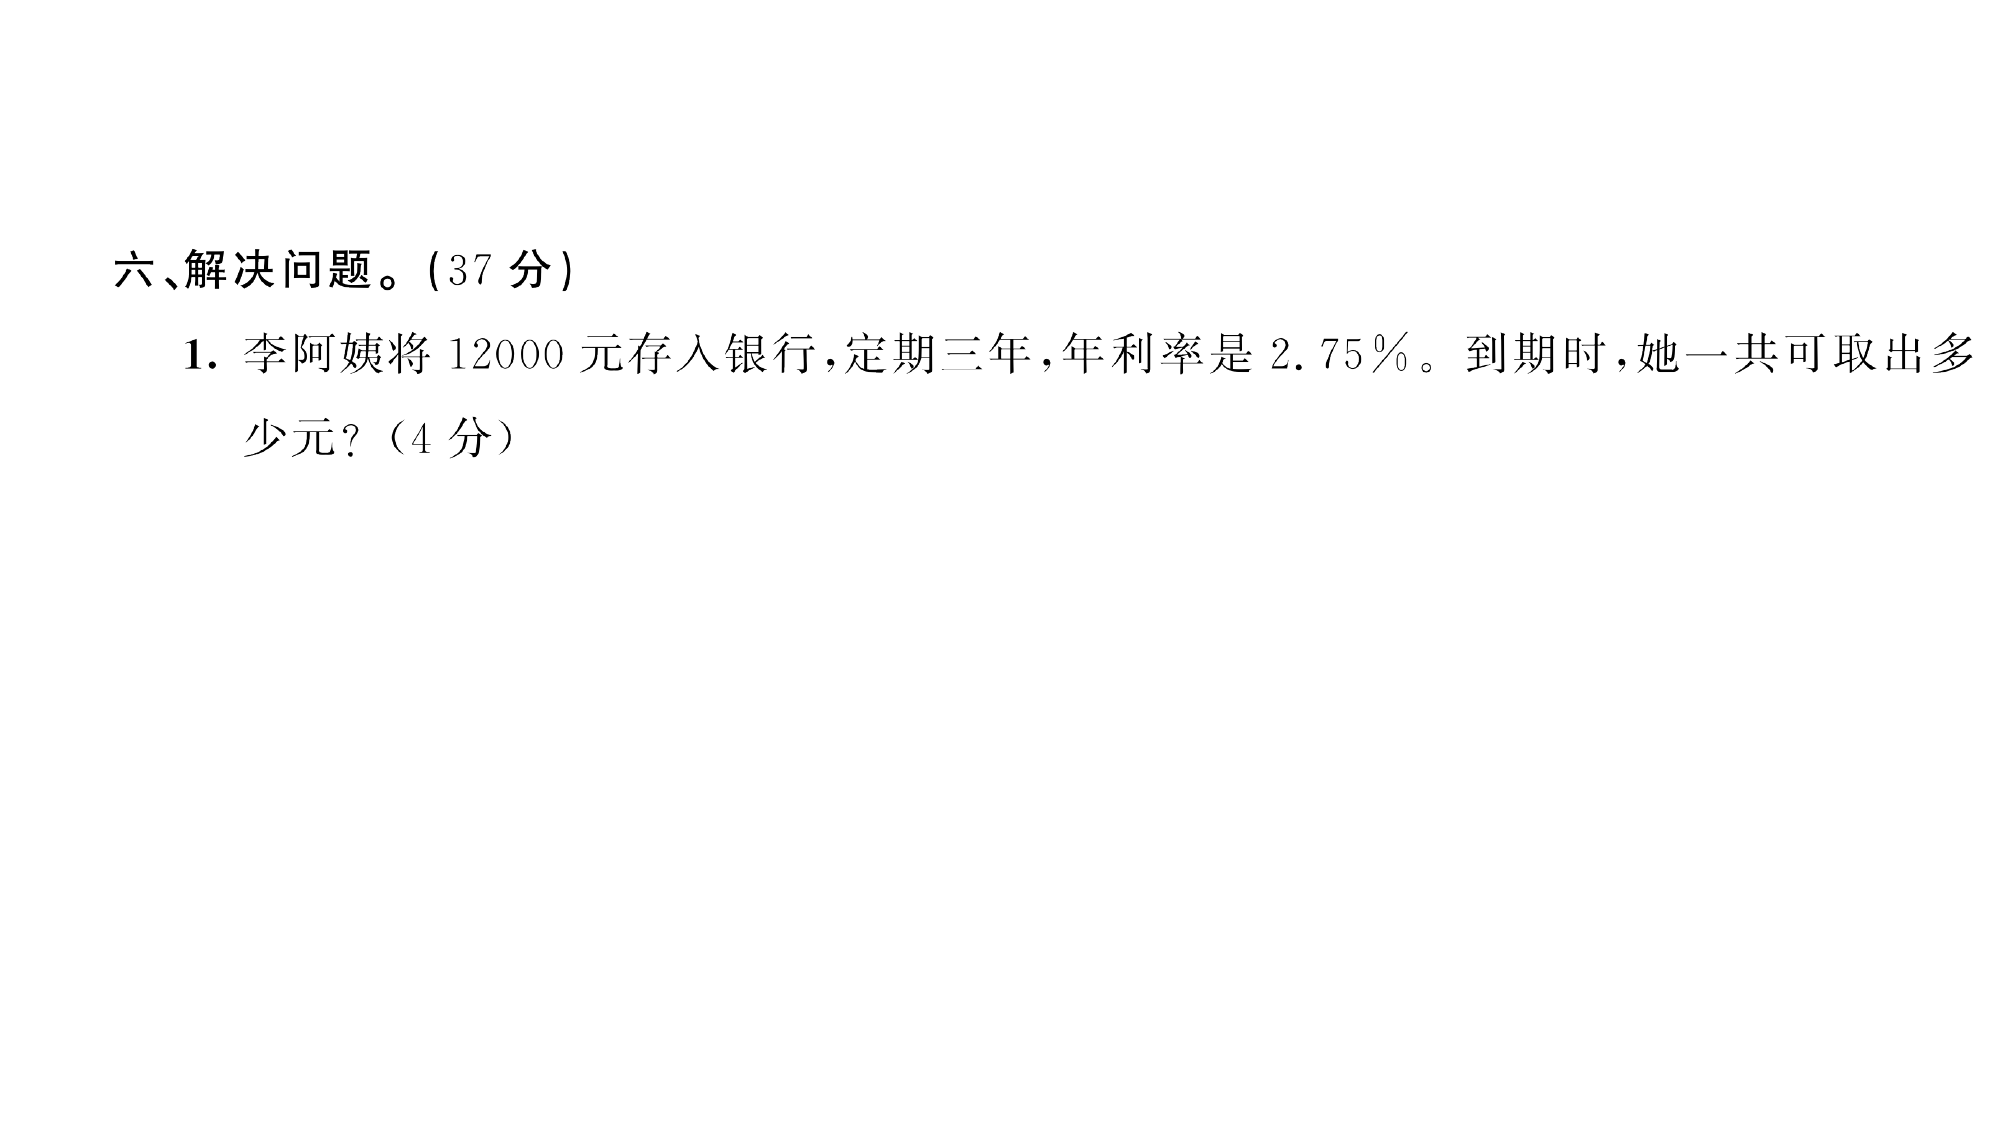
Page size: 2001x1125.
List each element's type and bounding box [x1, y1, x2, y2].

picture [110, 208, 2000, 645]
